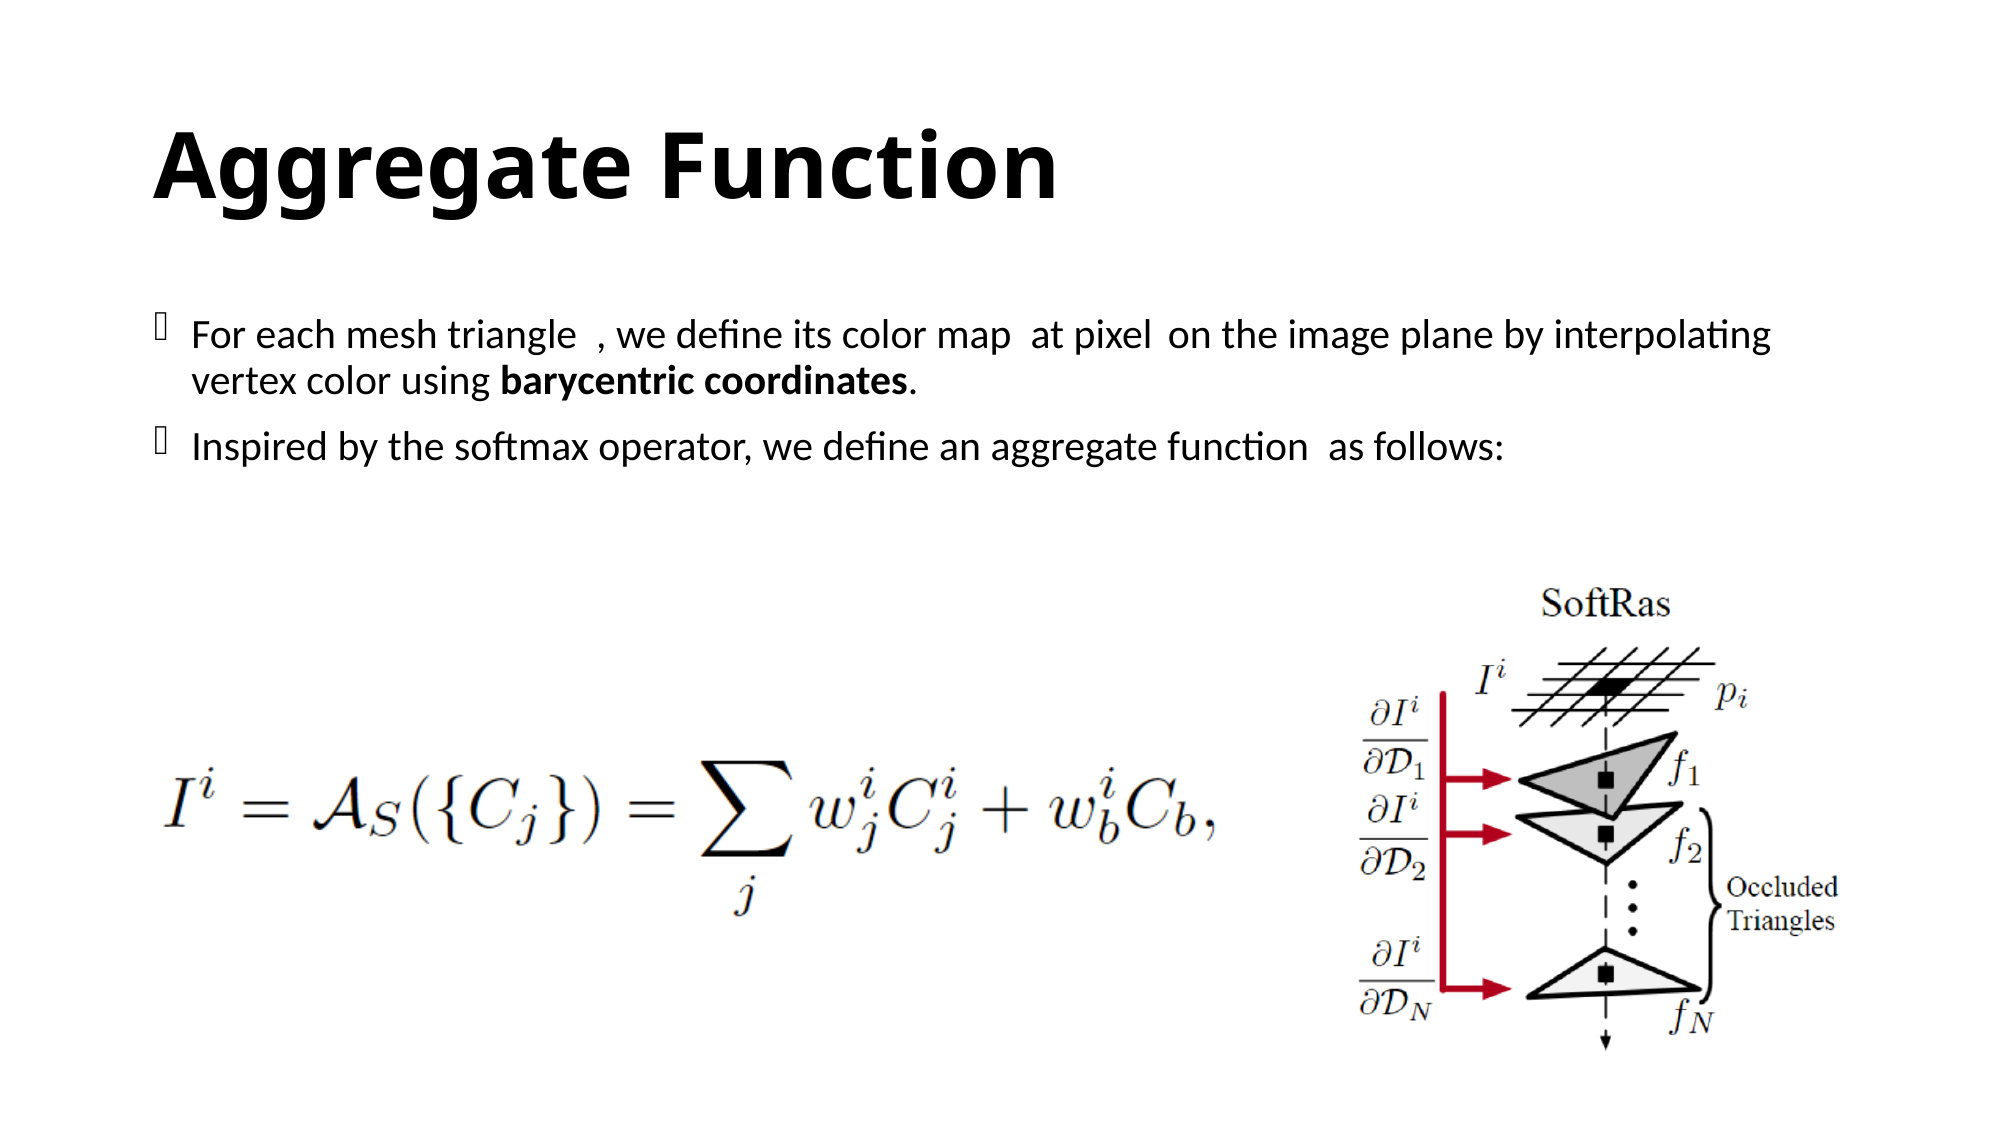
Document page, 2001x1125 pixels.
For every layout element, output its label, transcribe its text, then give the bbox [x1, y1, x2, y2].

picture [137, 736, 1297, 929]
picture [1351, 562, 1842, 1065]
title Aggregate Function [138, 60, 1864, 278]
